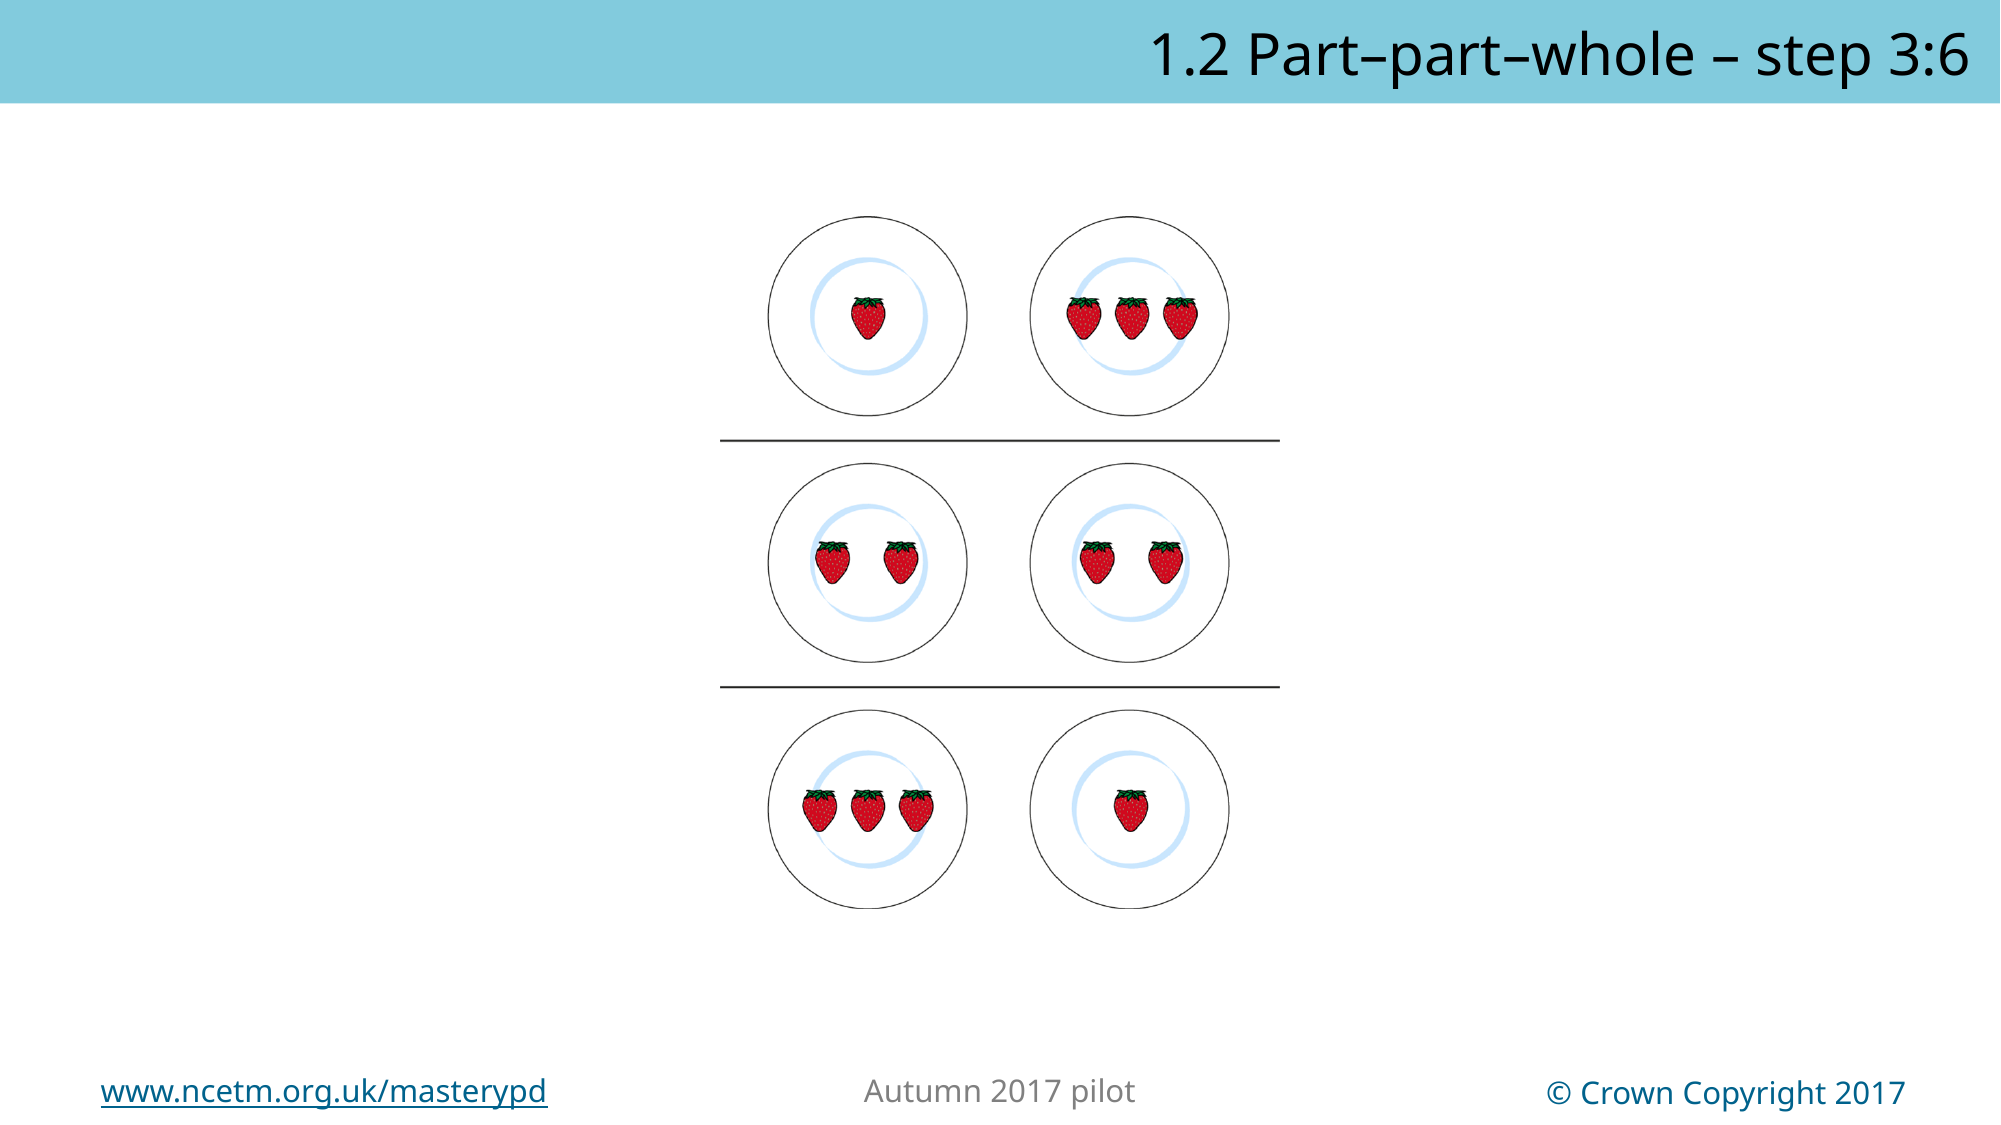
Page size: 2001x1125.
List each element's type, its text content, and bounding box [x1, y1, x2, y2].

list 1.2 Part–part–whole – step 3:6 [0, 0, 2000, 104]
picture [720, 216, 1280, 909]
